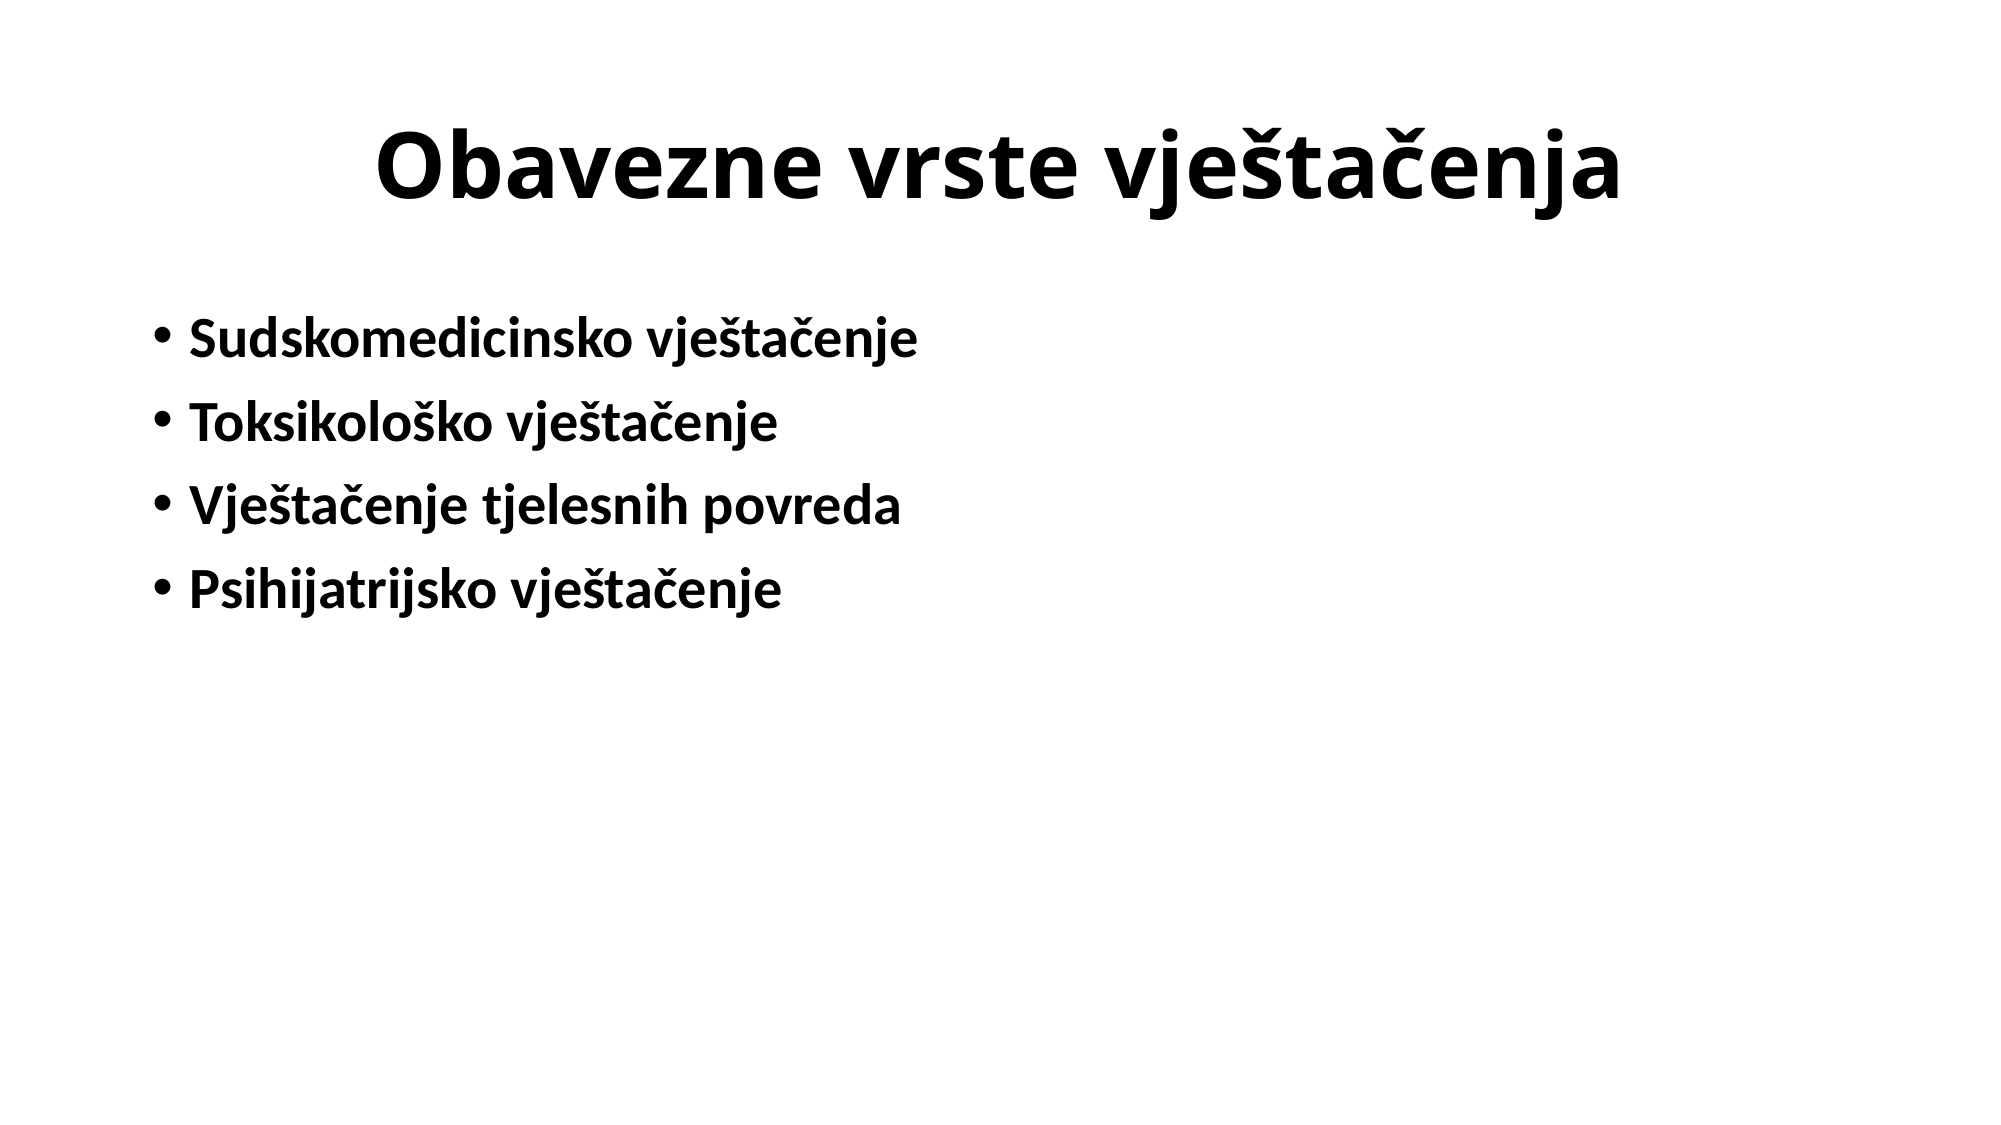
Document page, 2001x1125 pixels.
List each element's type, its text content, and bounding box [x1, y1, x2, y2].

title Obavezne vrste vještačenja [137, 59, 1863, 278]
list Sudskomedicinsko vještačenje Toksikološko vještačenje Vještačenje tjelesnih povreda Psihijatrijsko vještačenje [137, 299, 1863, 1014]
